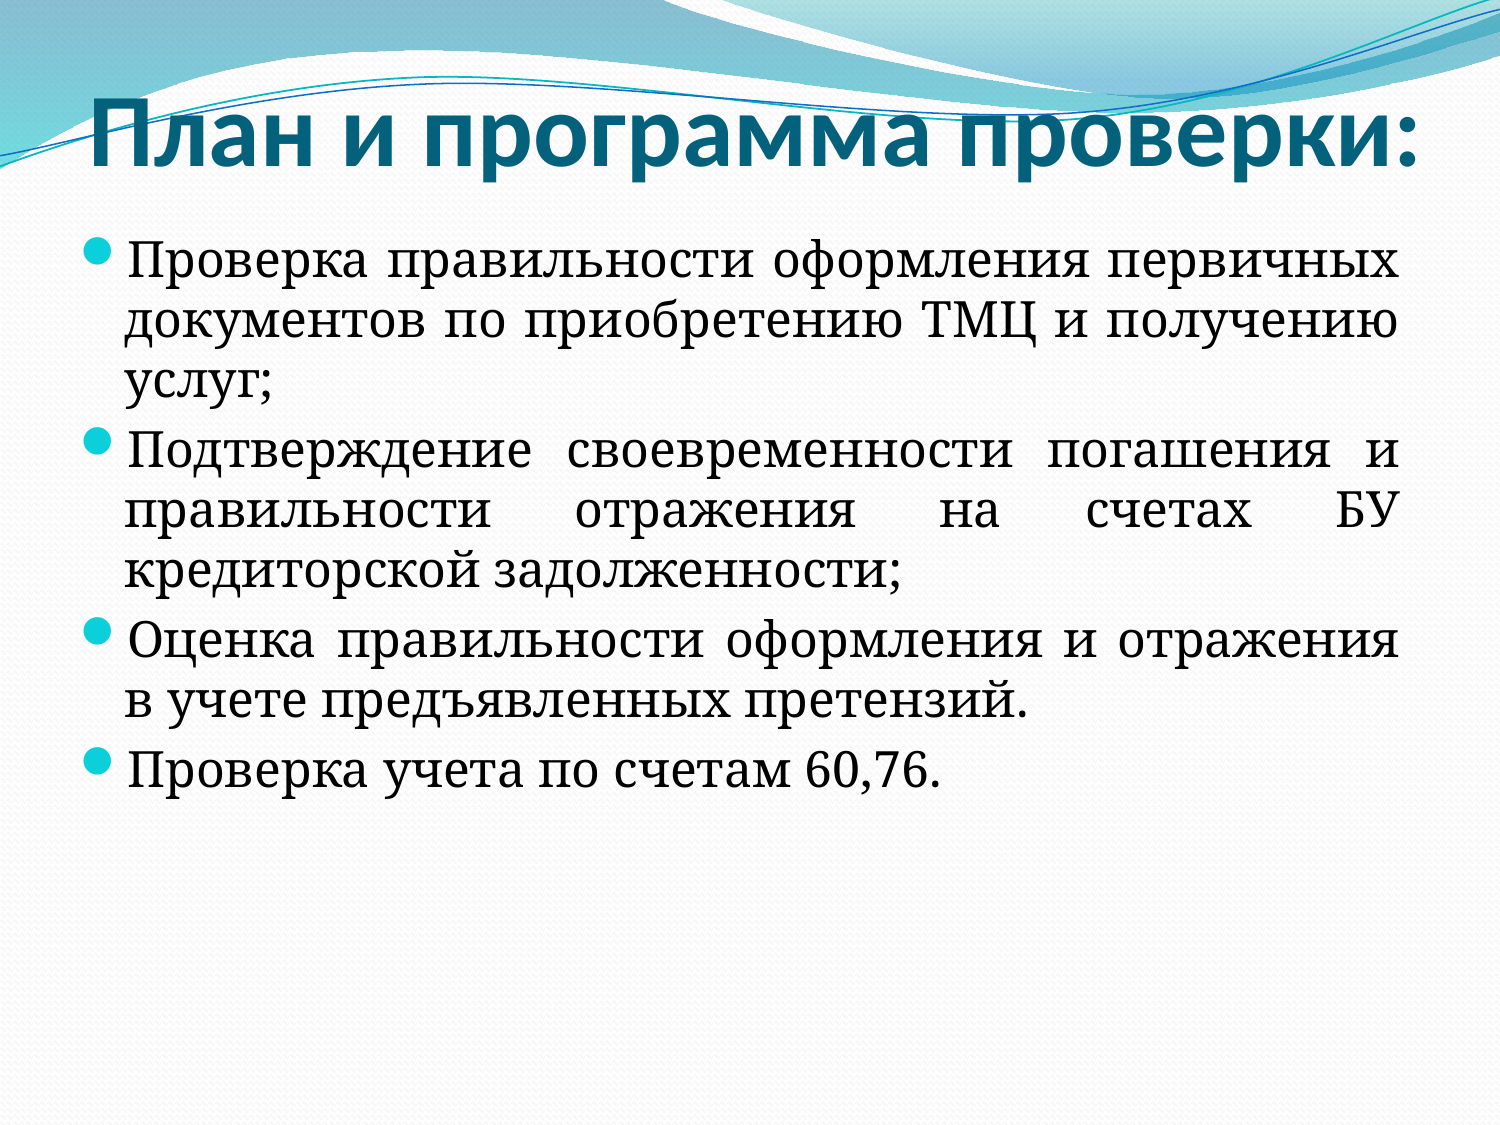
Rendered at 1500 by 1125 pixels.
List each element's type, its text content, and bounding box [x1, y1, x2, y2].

title План и программа проверки: [88, 0, 1439, 188]
list Проверка правильности оформления первичных документов по приобретению ТМЦ и получению услуг; Подтверждение своевременности погашения и правильности отражения на счетах БУ кредиторской задолженности; Оценка правильности оформления и отражения в учете предъявленных претензий. Проверка учета по счетам 60,76. [64, 219, 1415, 940]
